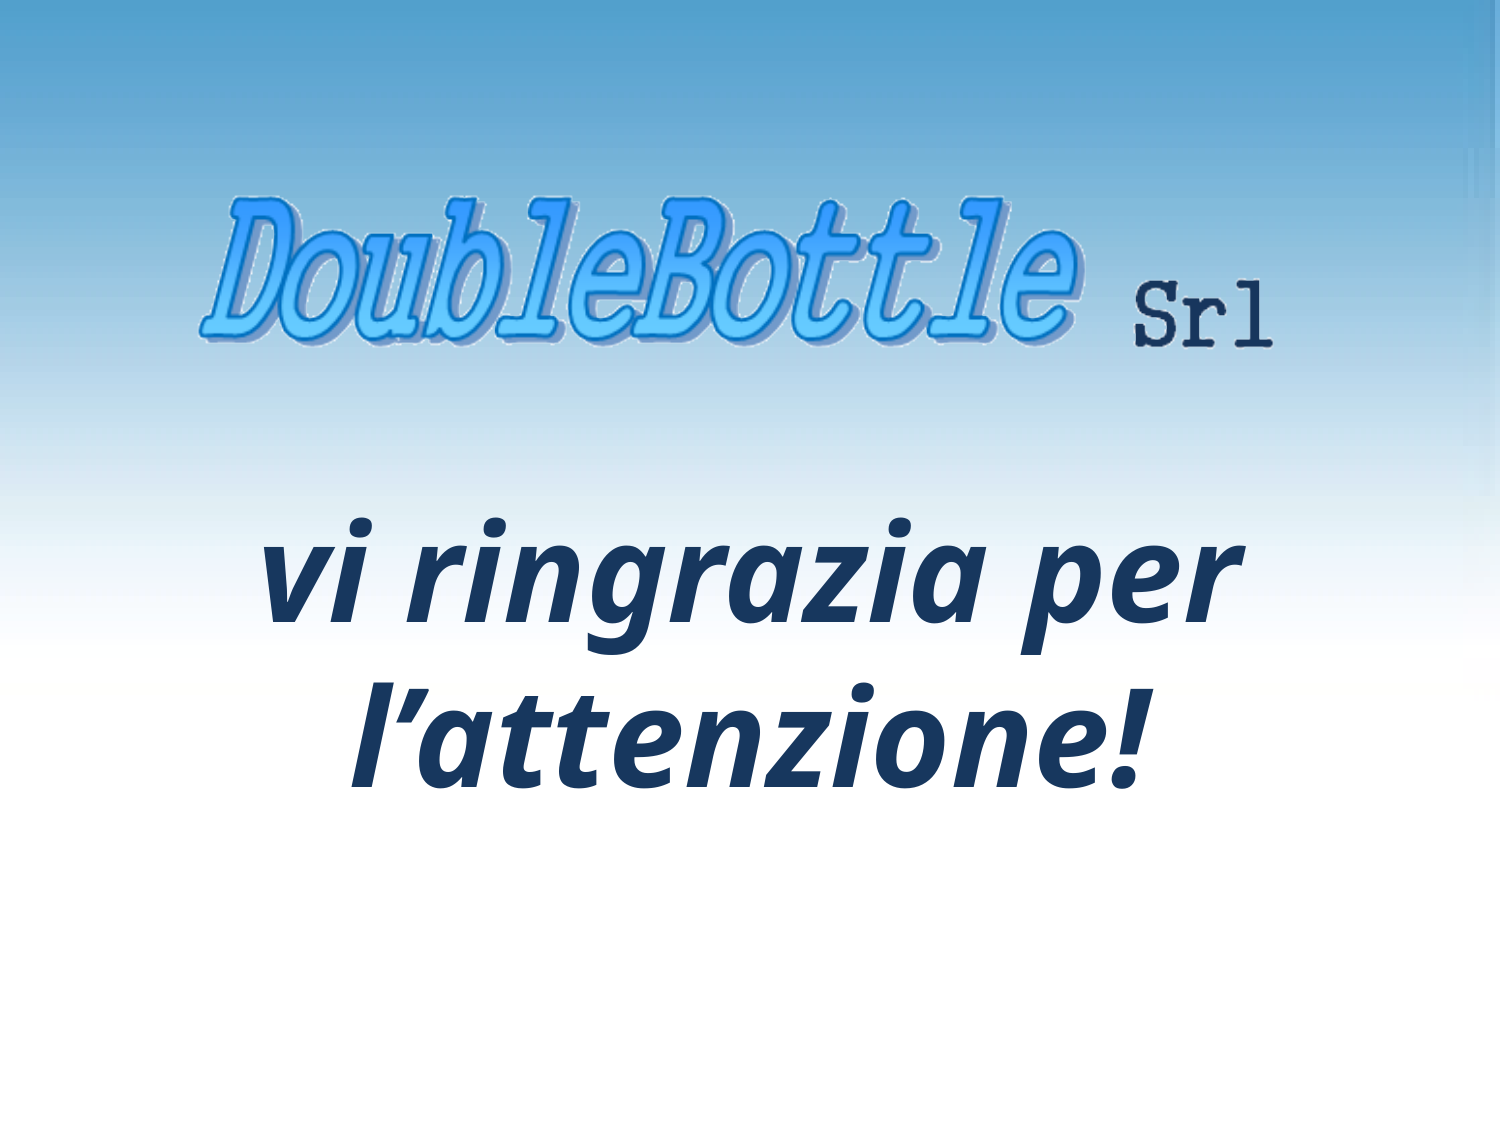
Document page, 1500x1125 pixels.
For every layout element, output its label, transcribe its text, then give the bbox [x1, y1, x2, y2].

picture [187, 163, 1290, 376]
title vi ringrazia per l’attenzione! [112, 351, 1388, 950]
